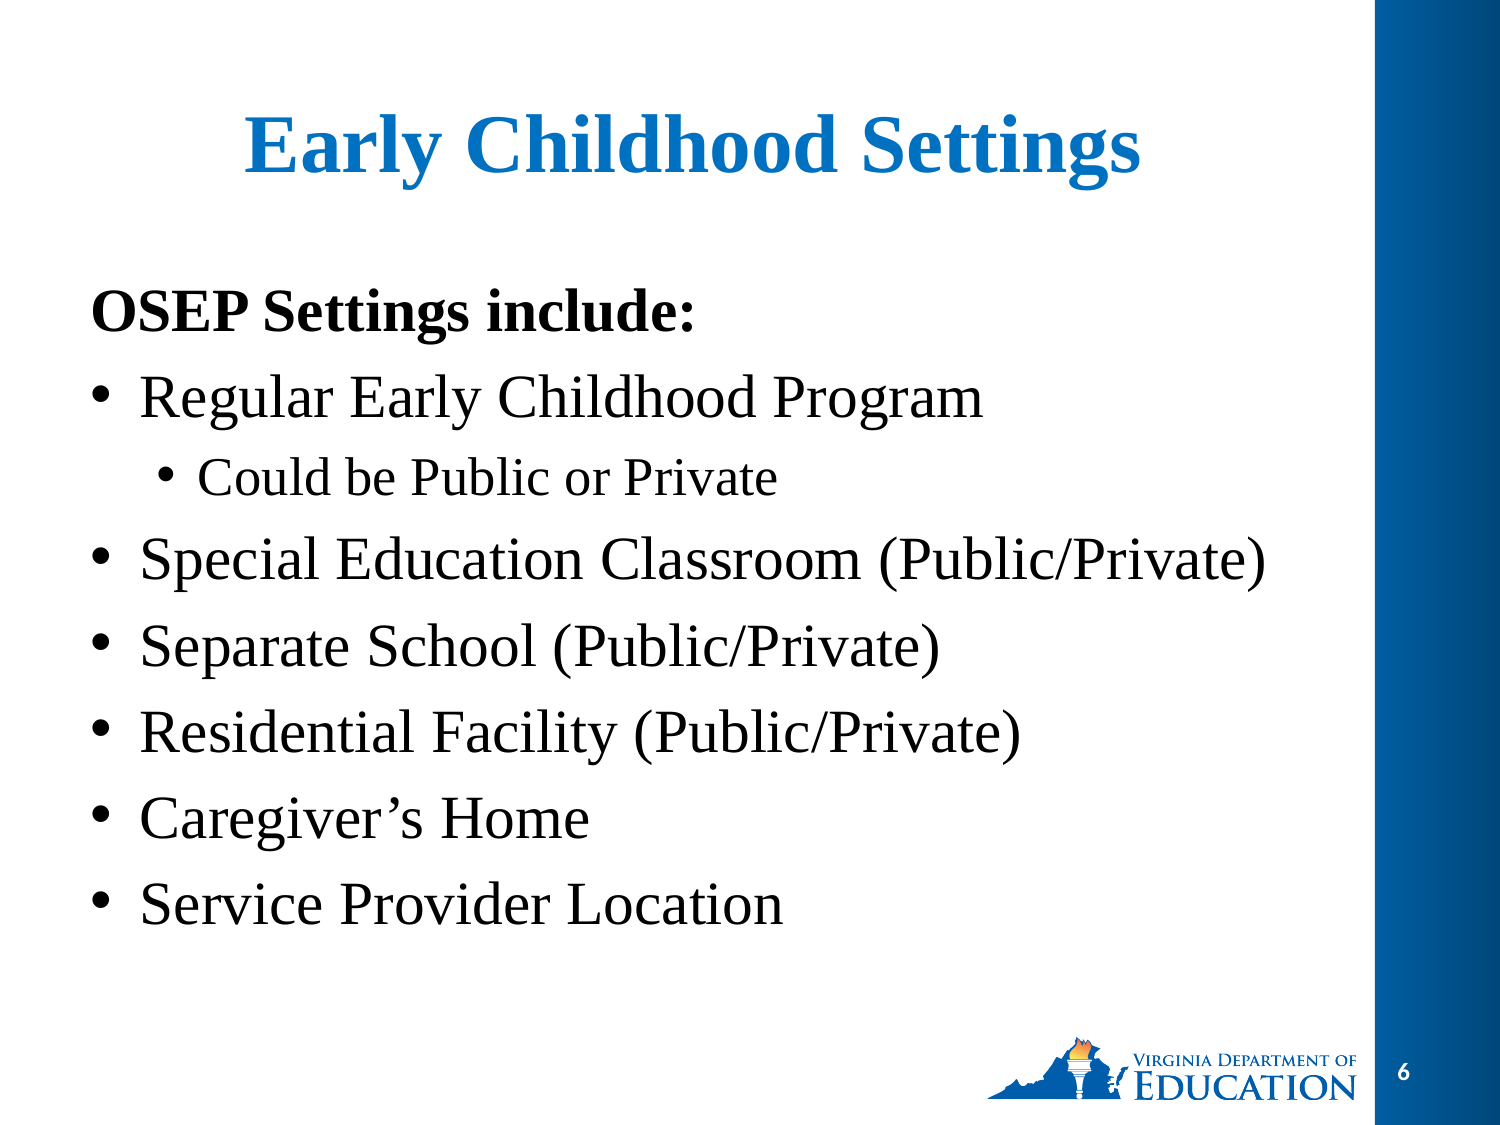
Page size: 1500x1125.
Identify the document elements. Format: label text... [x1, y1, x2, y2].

picture [987, 1037, 1357, 1100]
title Early Childhood Settings [75, 45, 1313, 233]
list OSEP Settings include: Regular Early Childhood Program Could be Public or Private Special Education Classroom (Public/Private) Separate School (Public/Private) Residential Facility (Public/Private) Caregiver’s Home Service Provider Location [75, 262, 1313, 1005]
slide_number 6 [1362, 1040, 1425, 1100]
